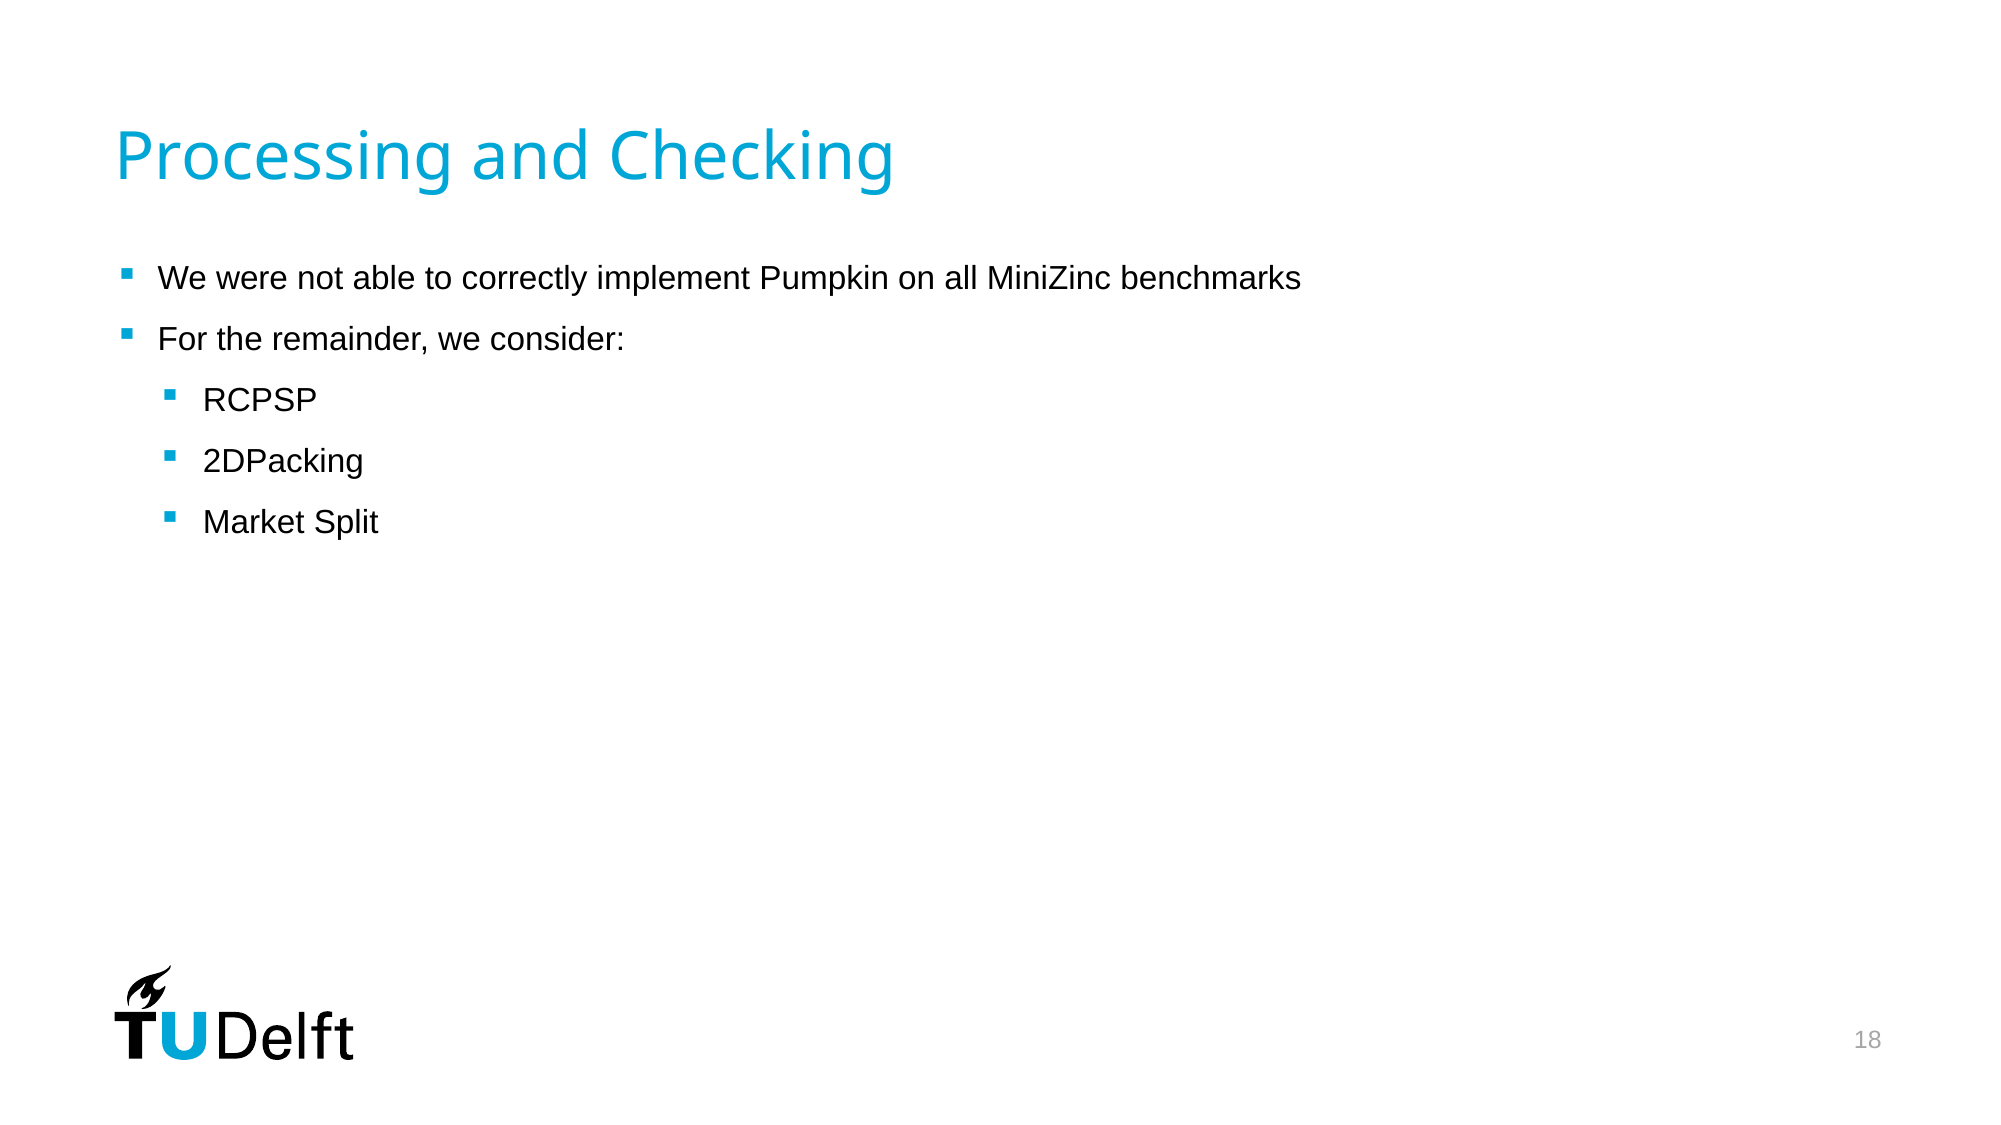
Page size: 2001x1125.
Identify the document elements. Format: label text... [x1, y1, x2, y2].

title Processing and Checking [114, 121, 1883, 203]
list We were not able to correctly implement Pumpkin on all MiniZinc benchmarks For the remainder, we consider: RCPSP 2DPacking Market Split [114, 260, 1883, 977]
slide_number 18 [1851, 1024, 1883, 1054]
